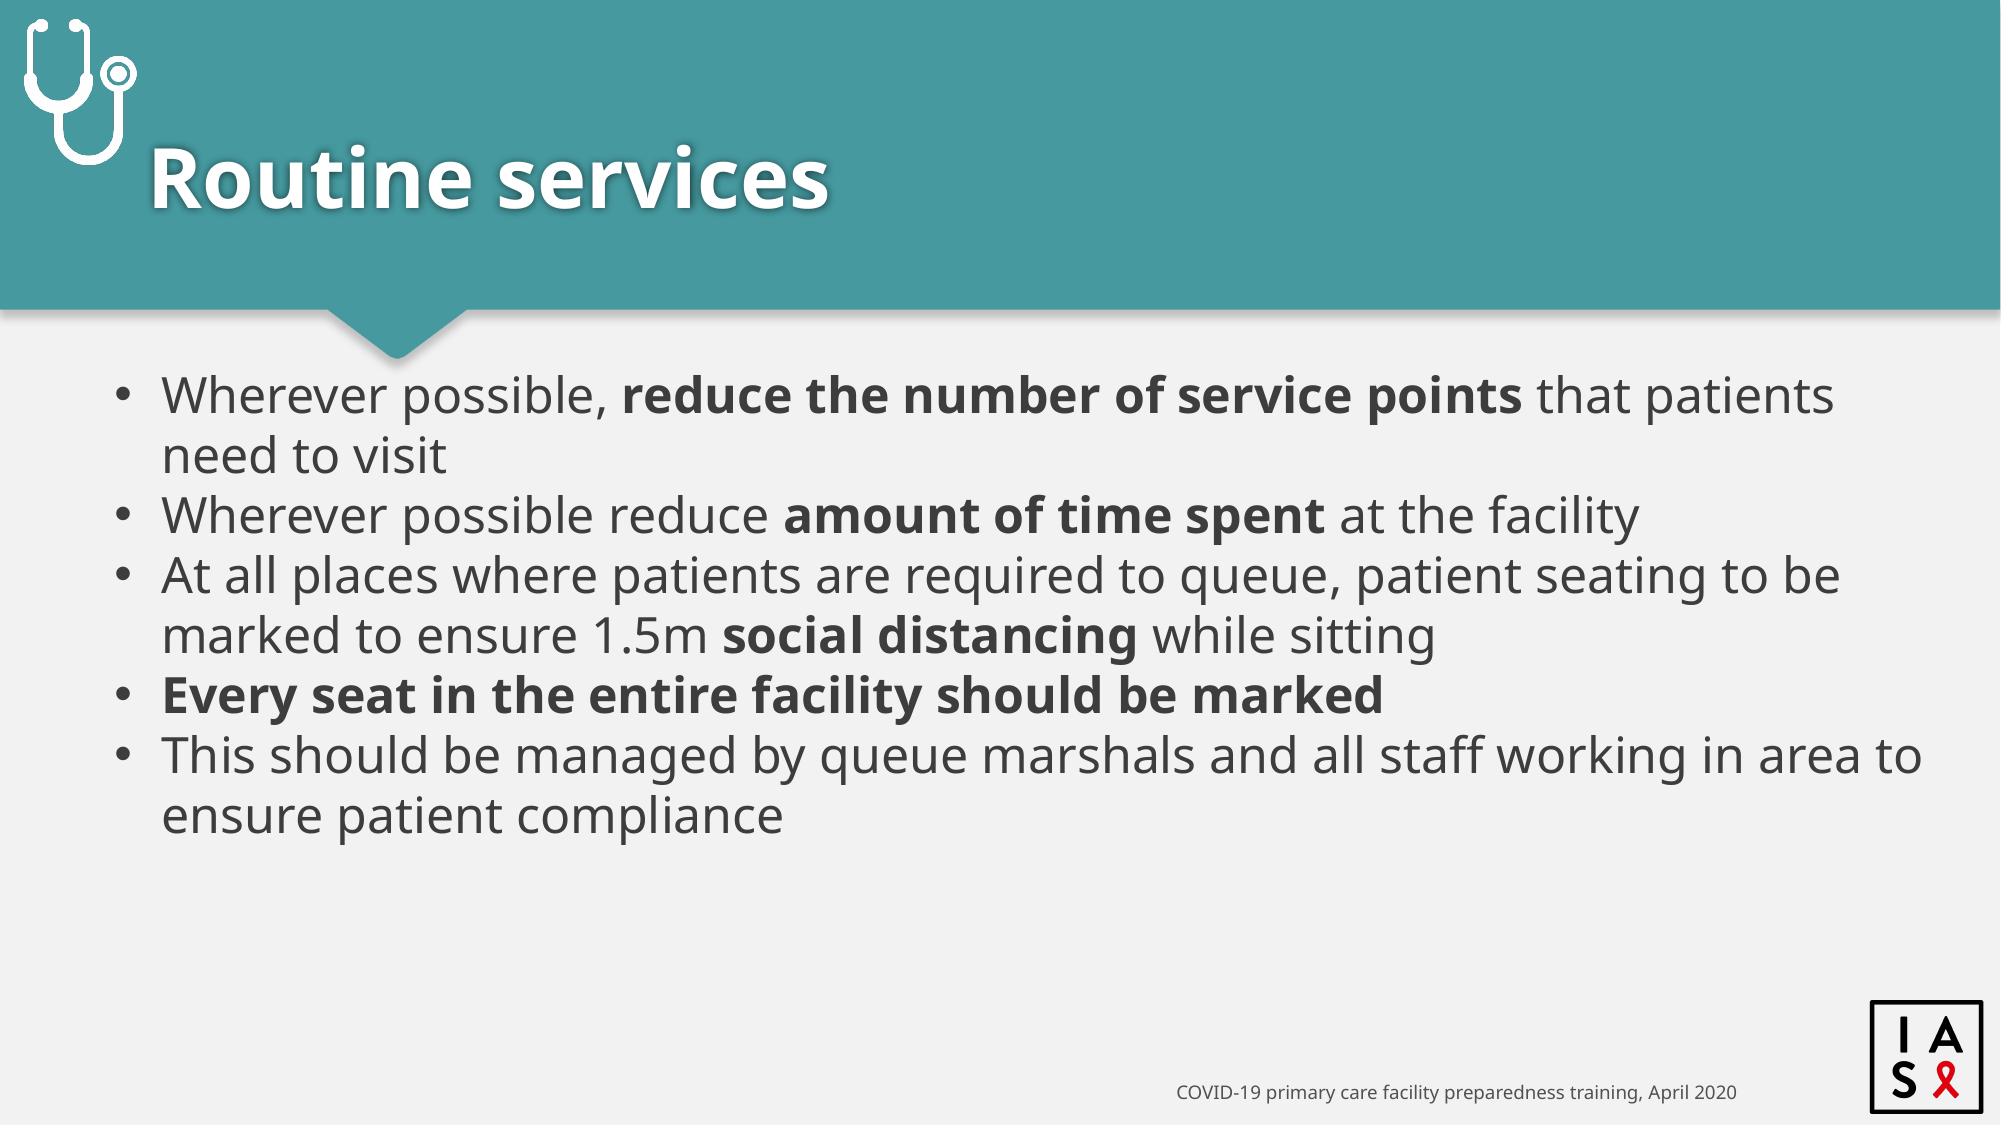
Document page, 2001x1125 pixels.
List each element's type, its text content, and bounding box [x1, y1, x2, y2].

picture [0, 12, 160, 172]
text_box Wherever possible, reduce the number of service points that patients need to visit Wherever possible reduce amount of time spent at the facility At all places where patients are required to queue, patient seating to be marked to ensure 1.5m social distancing while sitting Every seat in the entire facility should be marked This should be managed by queue marshals and all staff working in area to ensure patient compliance [99, 355, 1966, 911]
footer COVID-19 primary care facility preparedness training, April 2020 [333, 1050, 1752, 1111]
title Routine services [132, 73, 1868, 233]
picture [1794, 1000, 2001, 1114]
